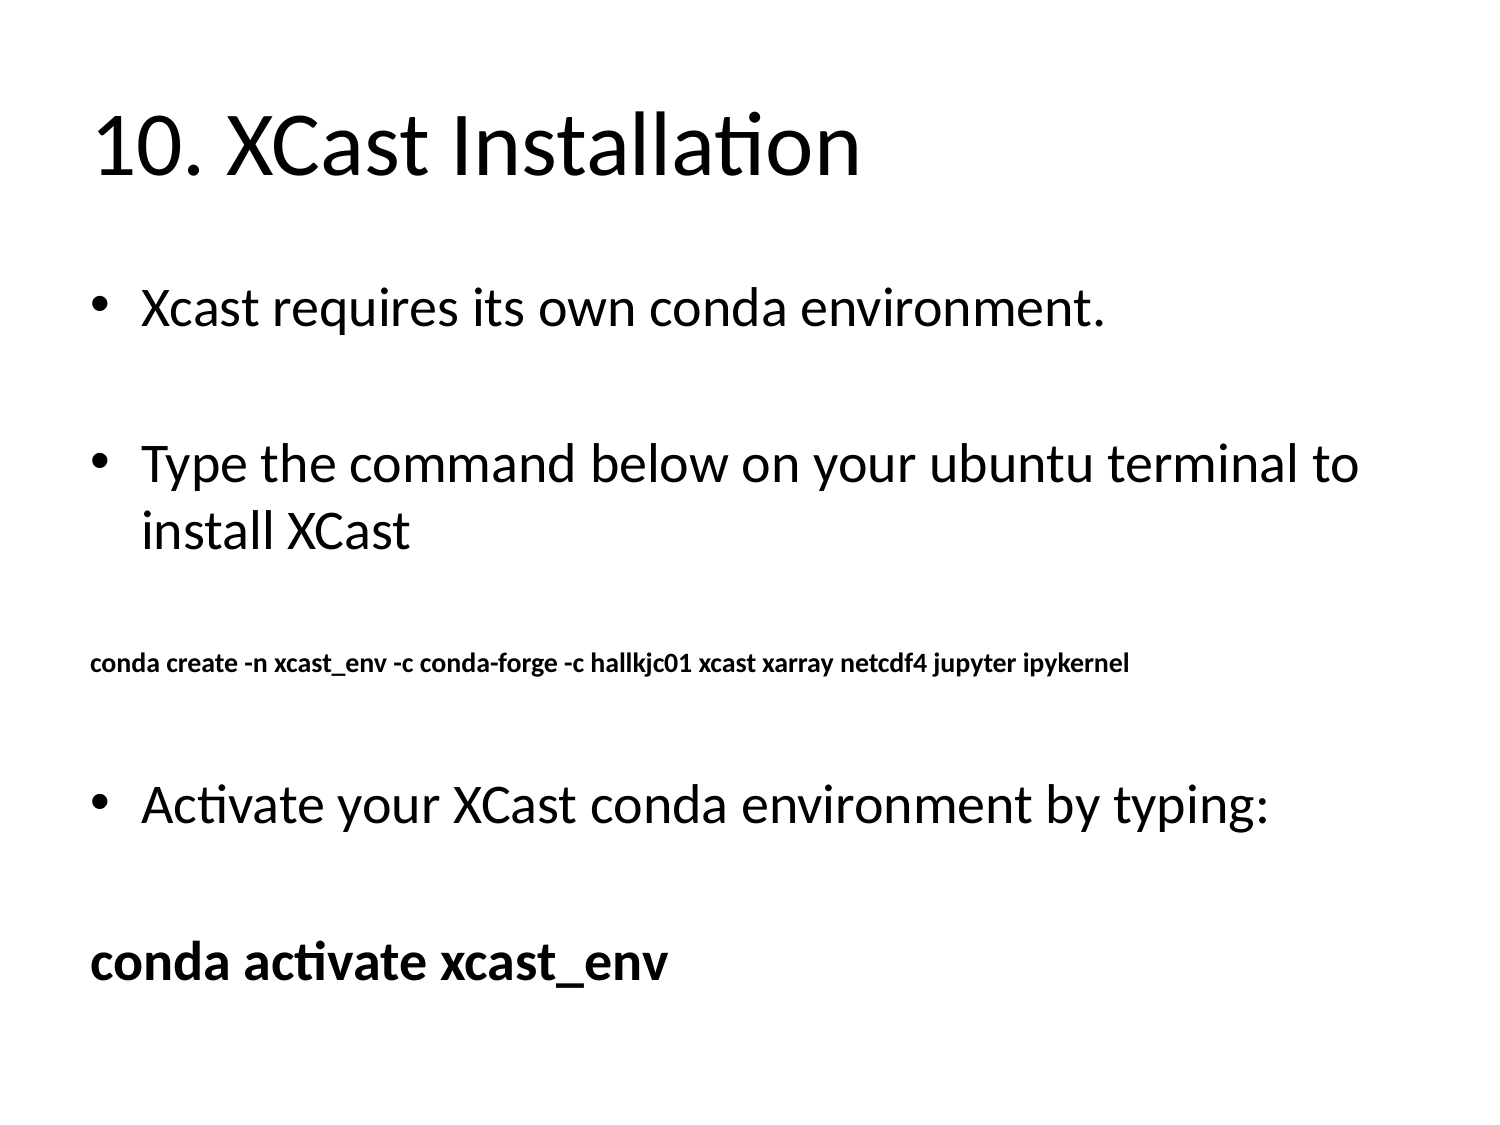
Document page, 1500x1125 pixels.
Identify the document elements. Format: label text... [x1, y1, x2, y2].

title 10. XCast Installation [75, 45, 1425, 233]
list Xcast requires its own conda environment. Type the command below on your ubuntu terminal to install XCast conda create -n xcast_env -c conda-forge -c hallkjc01 xcast xarray netcdf4 jupyter ipykernel Activate your XCast conda environment by typing: conda activate xcast_env [75, 262, 1425, 1005]
